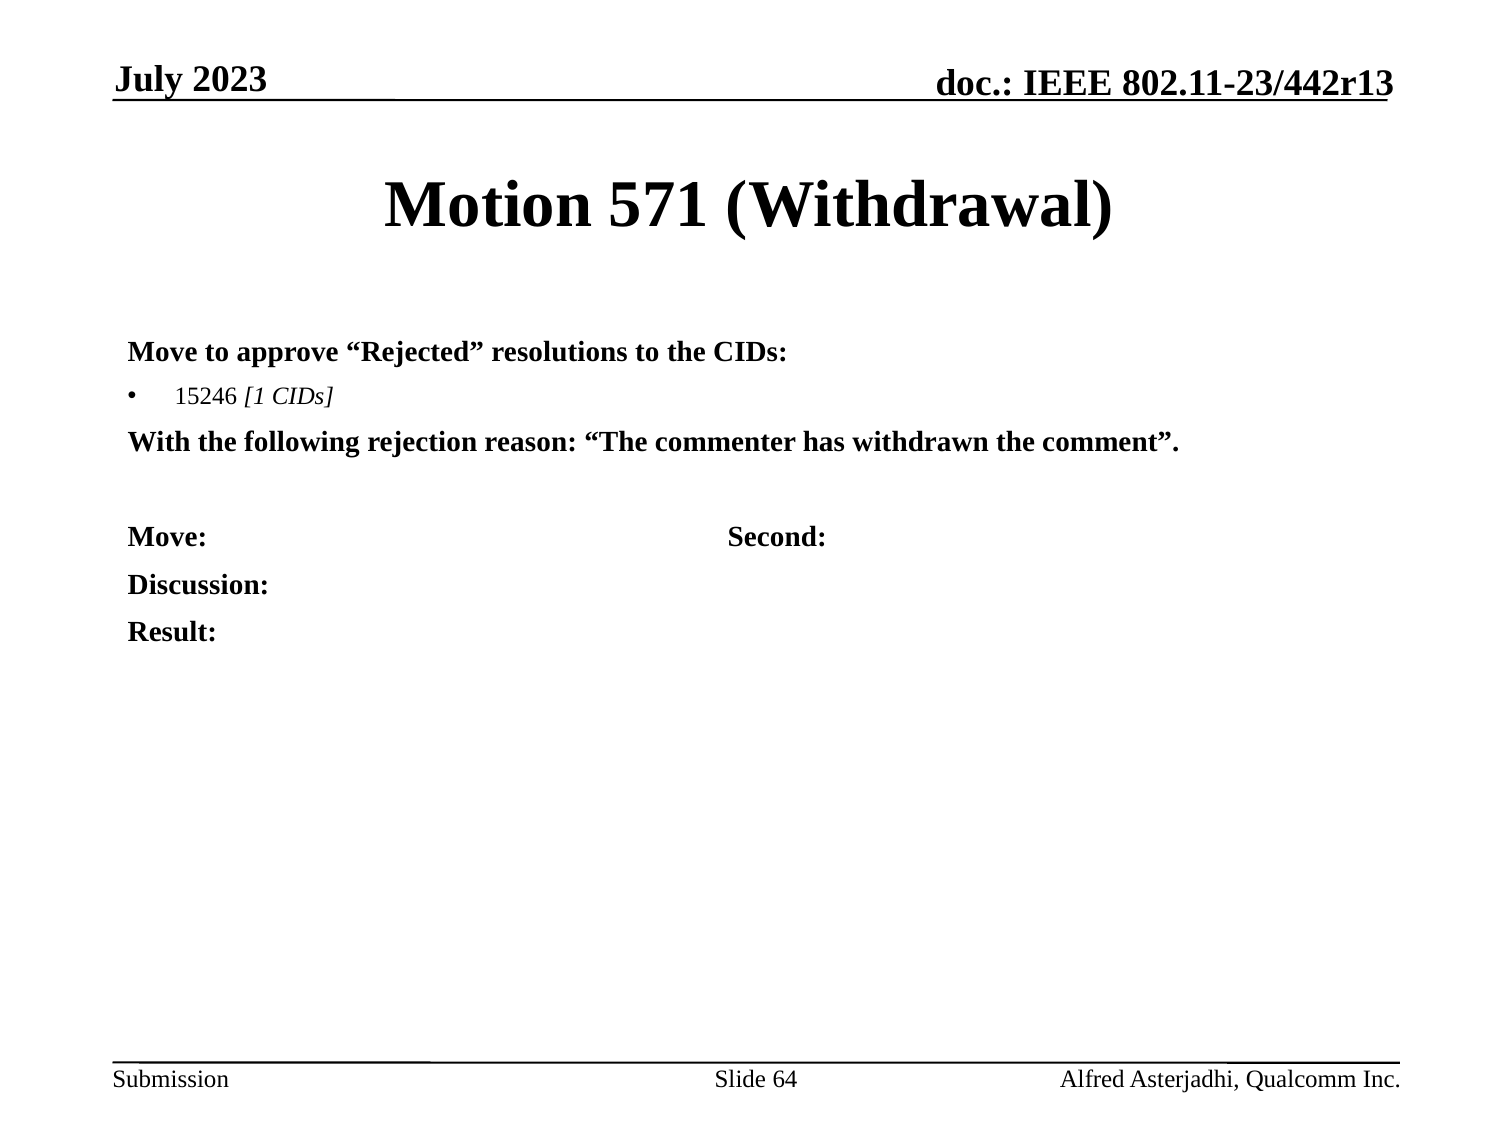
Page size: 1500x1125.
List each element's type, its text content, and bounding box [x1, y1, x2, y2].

footer Alfred Asterjadhi, Qualcomm Inc. [878, 1061, 1402, 1093]
title Motion 571 (Withdrawal) [112, 112, 1388, 288]
list Move to approve “Rejected” resolutions to the CIDs: 15246 [1 CIDs] With the following rejection reason: “The commenter has withdrawn the comment”. Move: Second: Discussion: Result: [112, 324, 1388, 1063]
slide_number Slide 64 [712, 1061, 800, 1123]
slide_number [114, 54, 423, 100]
